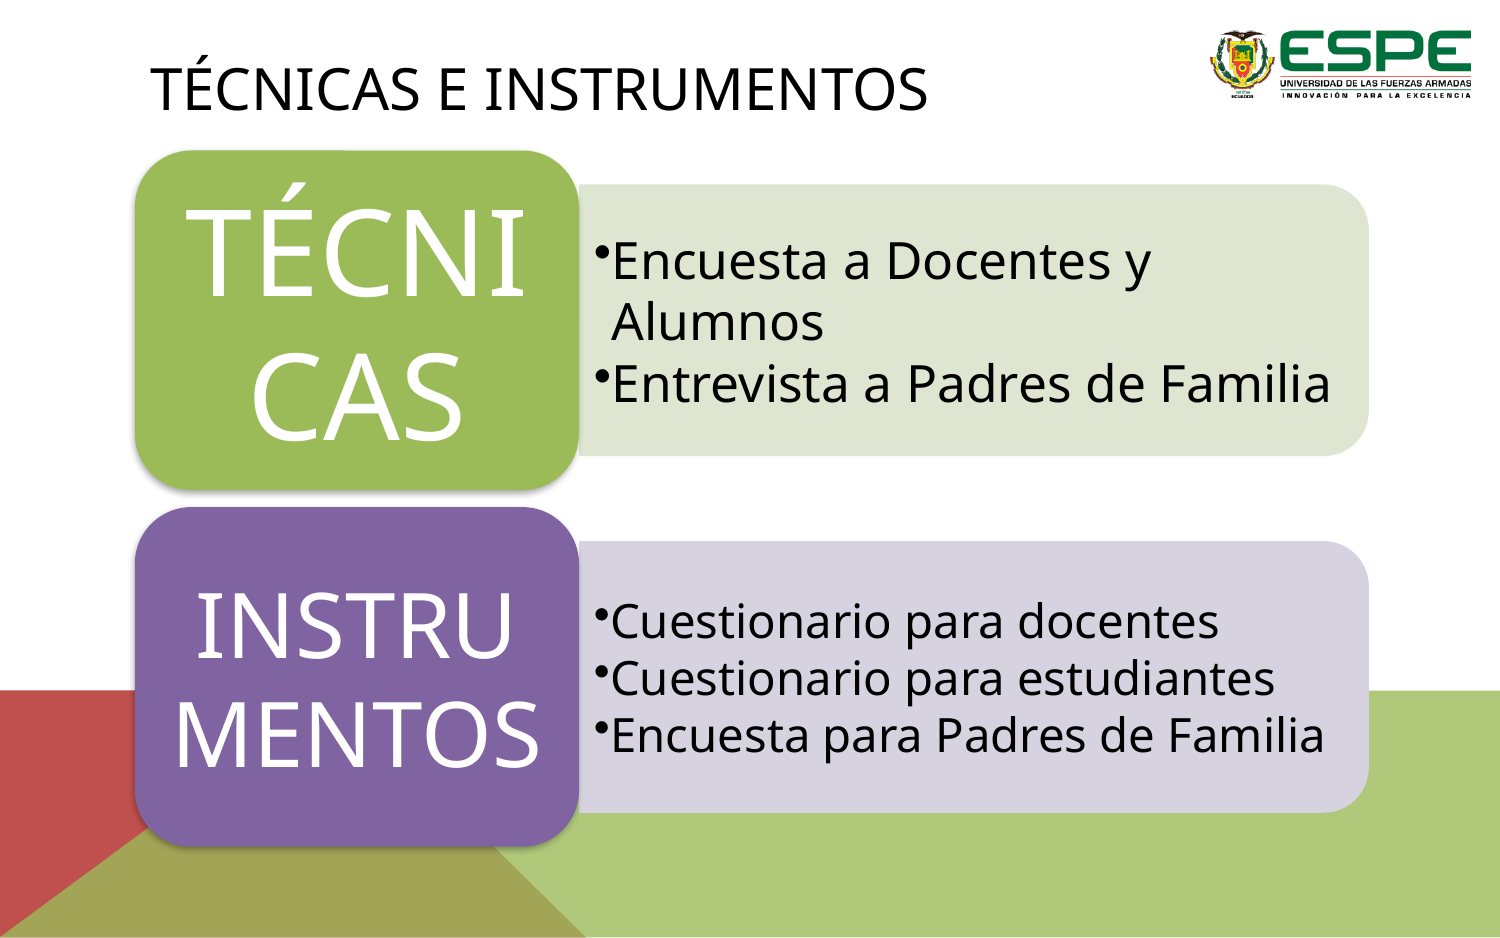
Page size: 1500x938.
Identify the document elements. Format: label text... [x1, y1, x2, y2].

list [134, 150, 1369, 847]
title Técnicas e instrumentos [135, 50, 1369, 125]
picture [1210, 30, 1471, 99]
